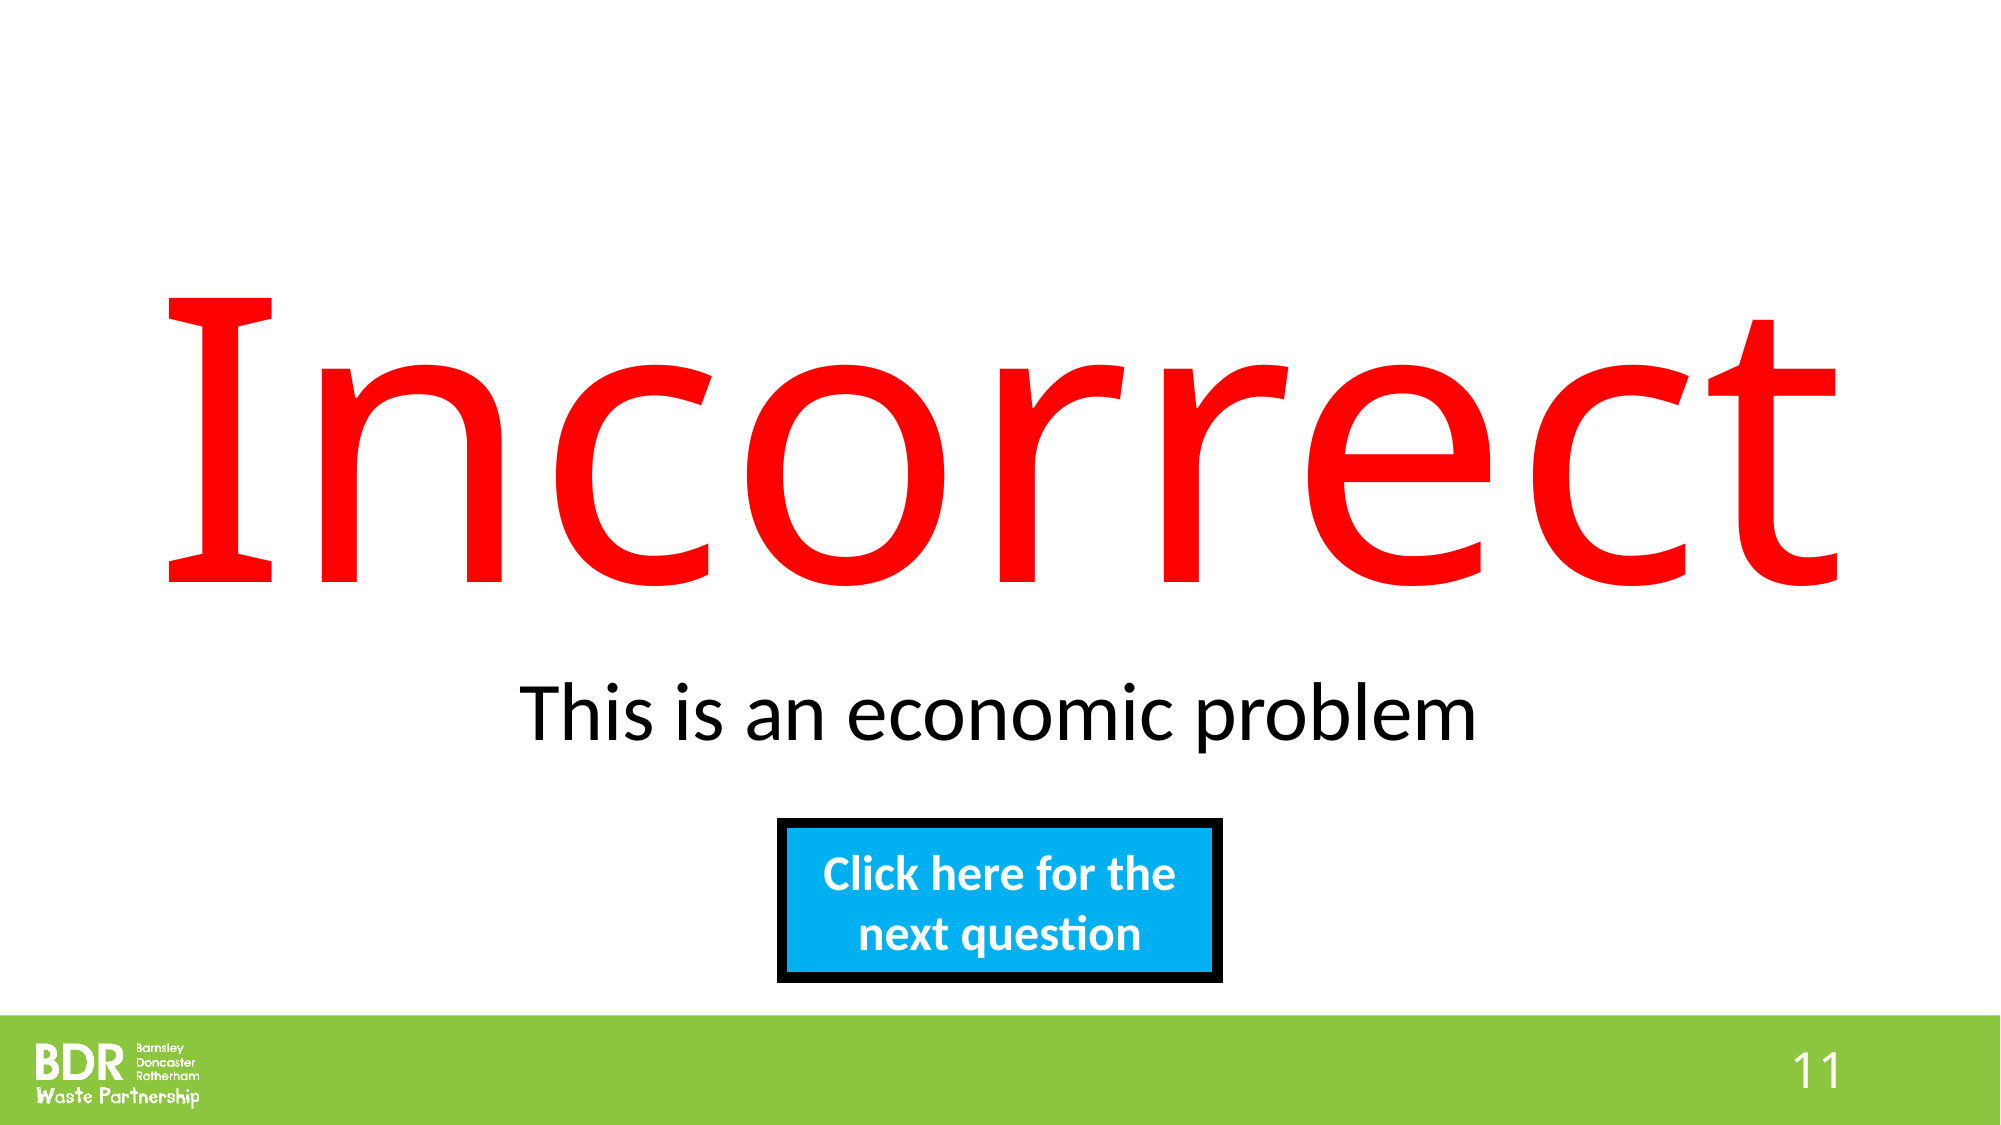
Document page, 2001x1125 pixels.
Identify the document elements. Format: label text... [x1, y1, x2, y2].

list This is an economic problem [137, 660, 1863, 907]
text_box Click here for the next question [781, 822, 1219, 979]
title Incorrect [137, 207, 1863, 660]
picture [14, 1026, 220, 1125]
slide_number 11 [1412, 1042, 1863, 1103]
